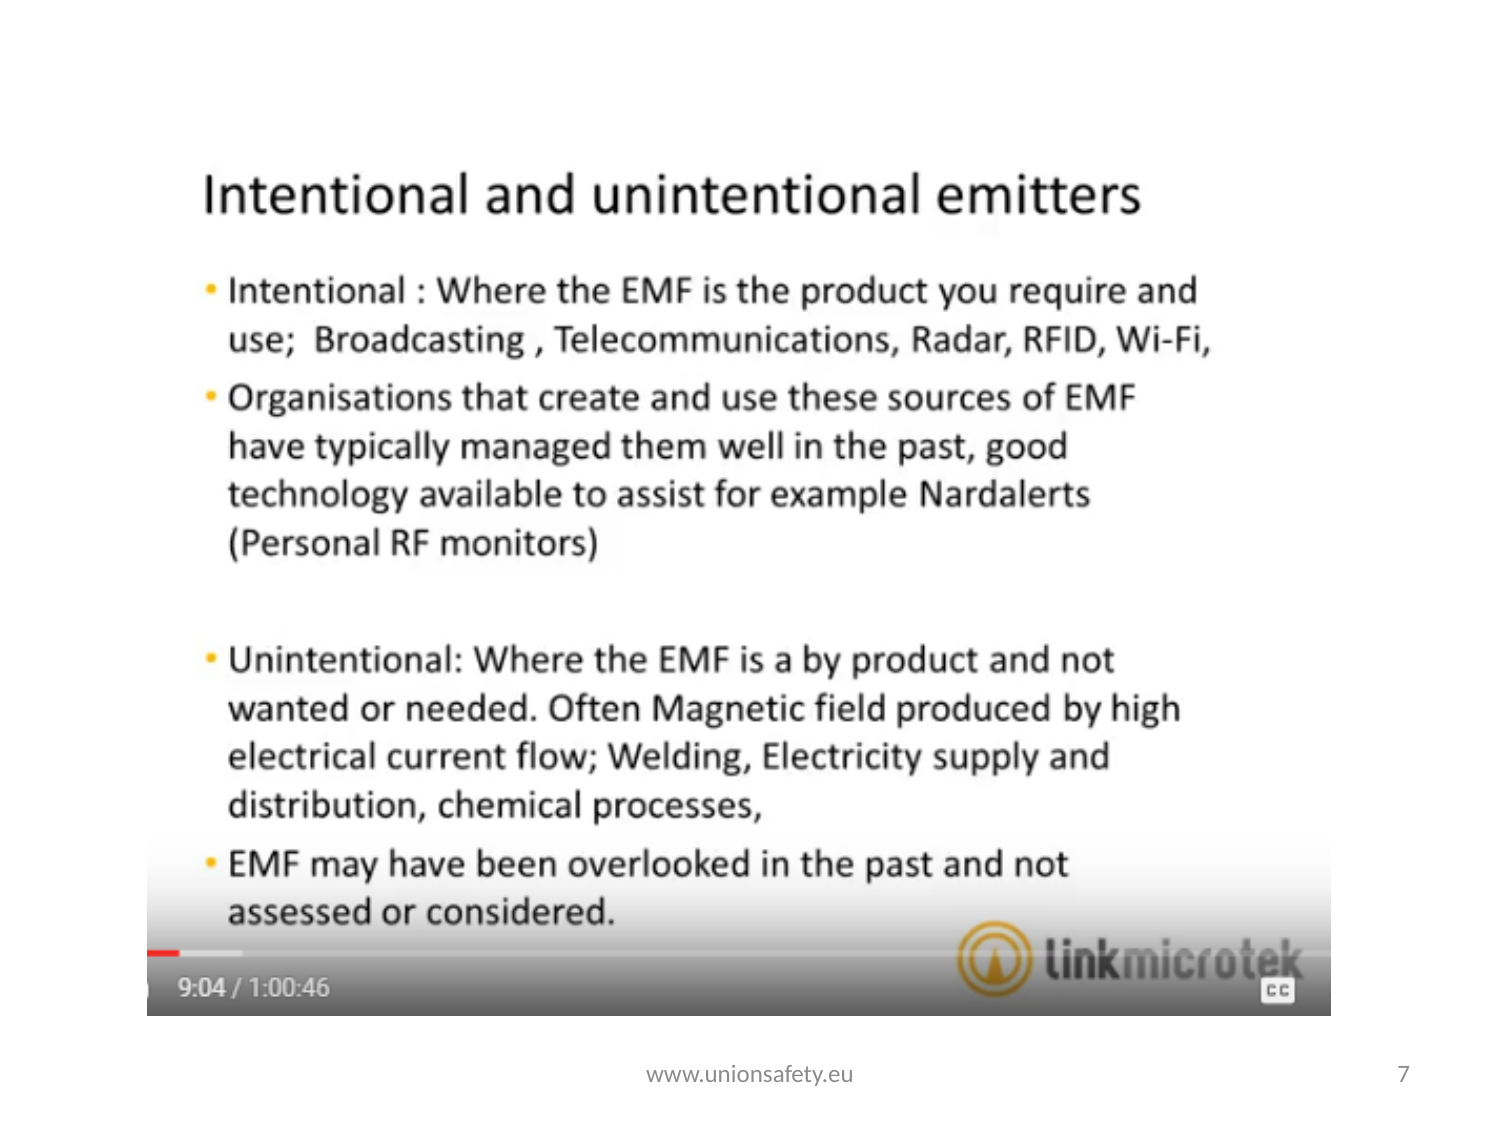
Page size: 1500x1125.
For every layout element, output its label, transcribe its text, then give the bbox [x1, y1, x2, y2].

slide_number 7 [1074, 1042, 1425, 1103]
picture [112, 93, 1388, 1032]
footer www.unionsafety.eu [512, 1042, 988, 1103]
